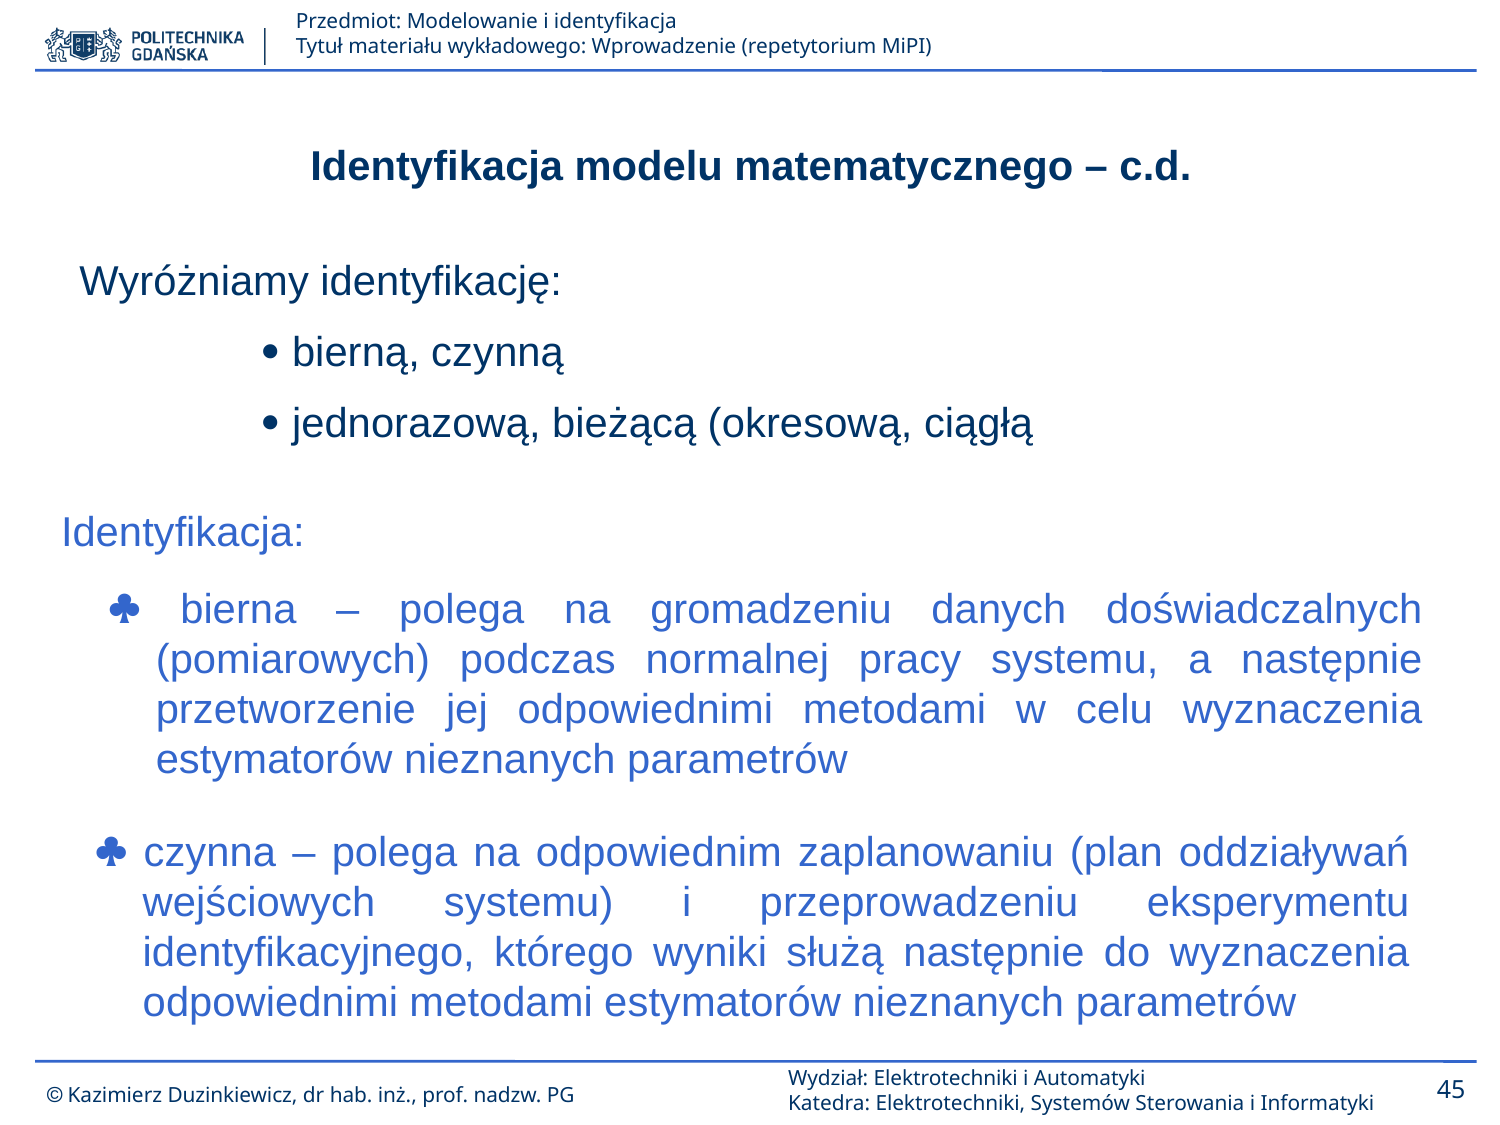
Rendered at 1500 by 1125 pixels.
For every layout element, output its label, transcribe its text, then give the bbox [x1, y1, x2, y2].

text_box Identyfikacja modelu matematycznego – c.d. [139, 131, 1363, 196]
text_box Wyróżniamy identyfikację:  bierną, czynną  jednorazową, bieżącą (okresową, ciągłą [64, 246, 1208, 453]
text_box  czynna – polega na odpowiednim zaplanowaniu (plan oddziaływań wejściowych systemu) i przeprowadzeniu eksperymentu identyfikacyjnego, którego wyniki służą następnie do wyznaczenia odpowiednimi metodami estymatorów nieznanych parametrów [80, 816, 1425, 1032]
text_box Identyfikacja: [46, 496, 361, 612]
text_box  bierna – polega na gromadzeniu danych doświadczalnych (pomiarowych) podczas normalnej pracy systemu, a następnie przetworzenie jej odpowiednimi metodami w celu wyznaczenia estymatorów nieznanych parametrów [93, 574, 1438, 789]
